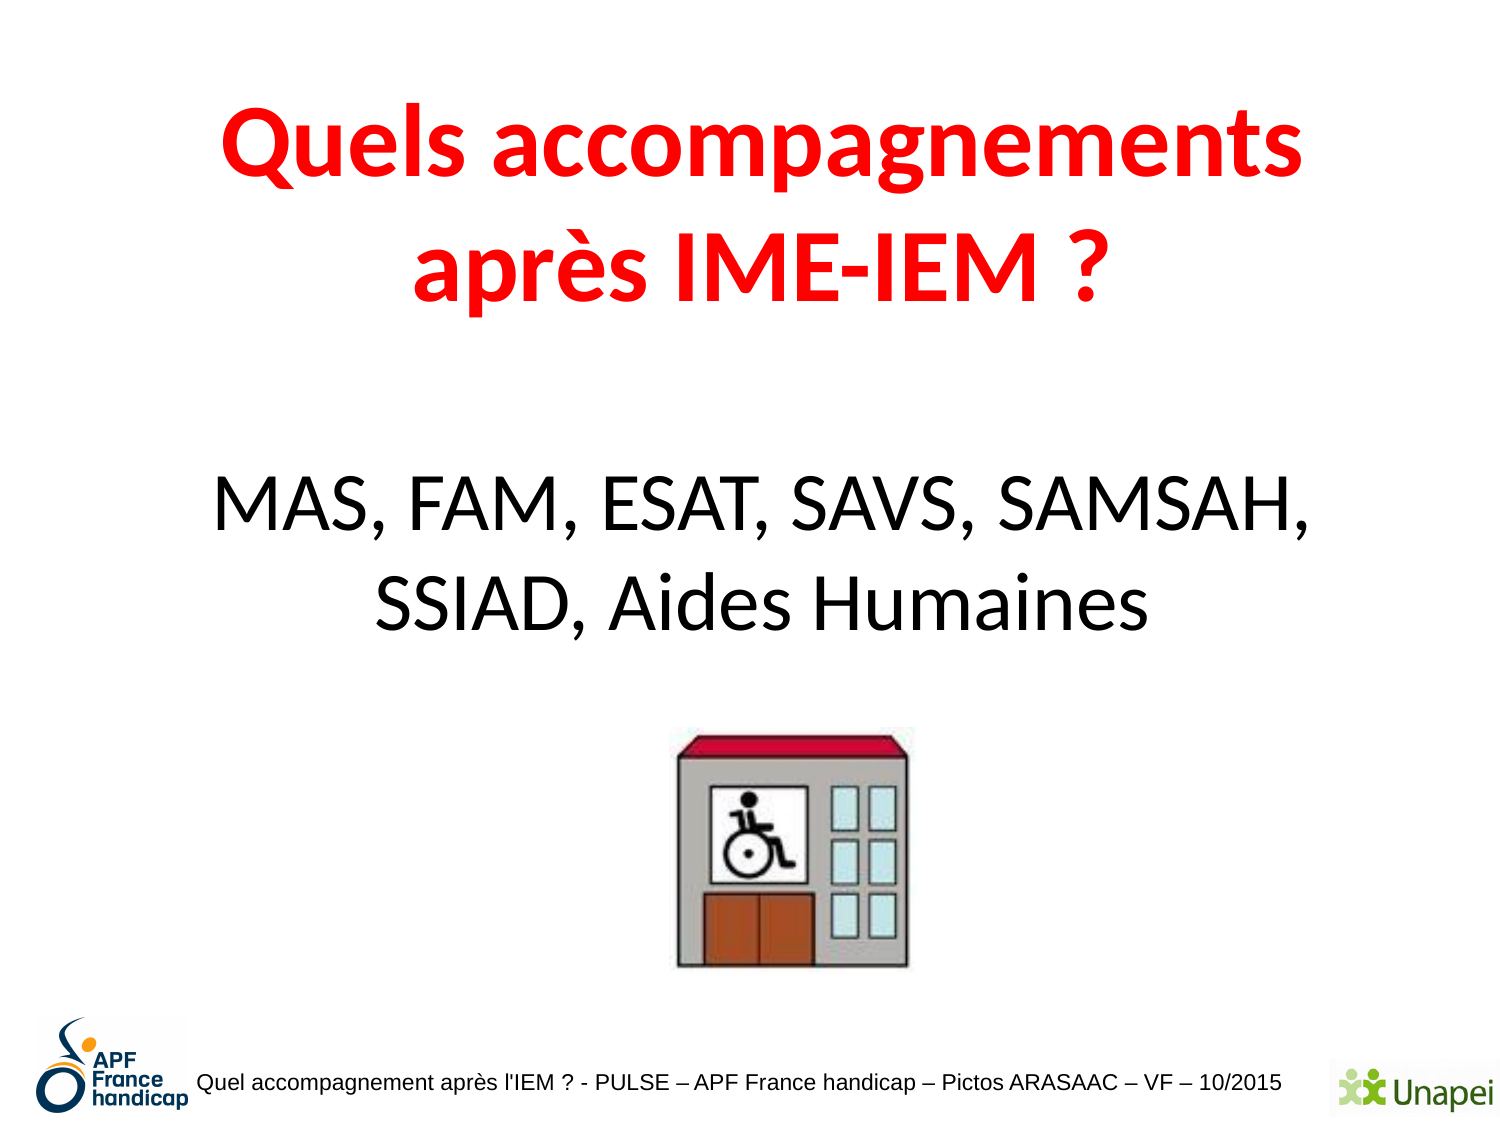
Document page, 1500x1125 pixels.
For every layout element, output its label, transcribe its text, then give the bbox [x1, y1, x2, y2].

picture [668, 727, 917, 976]
footer Quel accompagnement après l'IEM ? - PULSE – APF France handicap – Pictos ARASAAC – VF – 10/2015 [181, 1060, 1356, 1125]
title Quels accompagnements après IME-IEM ? MAS, FAM, ESAT, SAVS, SAMSAH, SSIAD, Aides Humaines [87, 54, 1438, 665]
picture [36, 1017, 188, 1113]
picture [1329, 1059, 1500, 1117]
